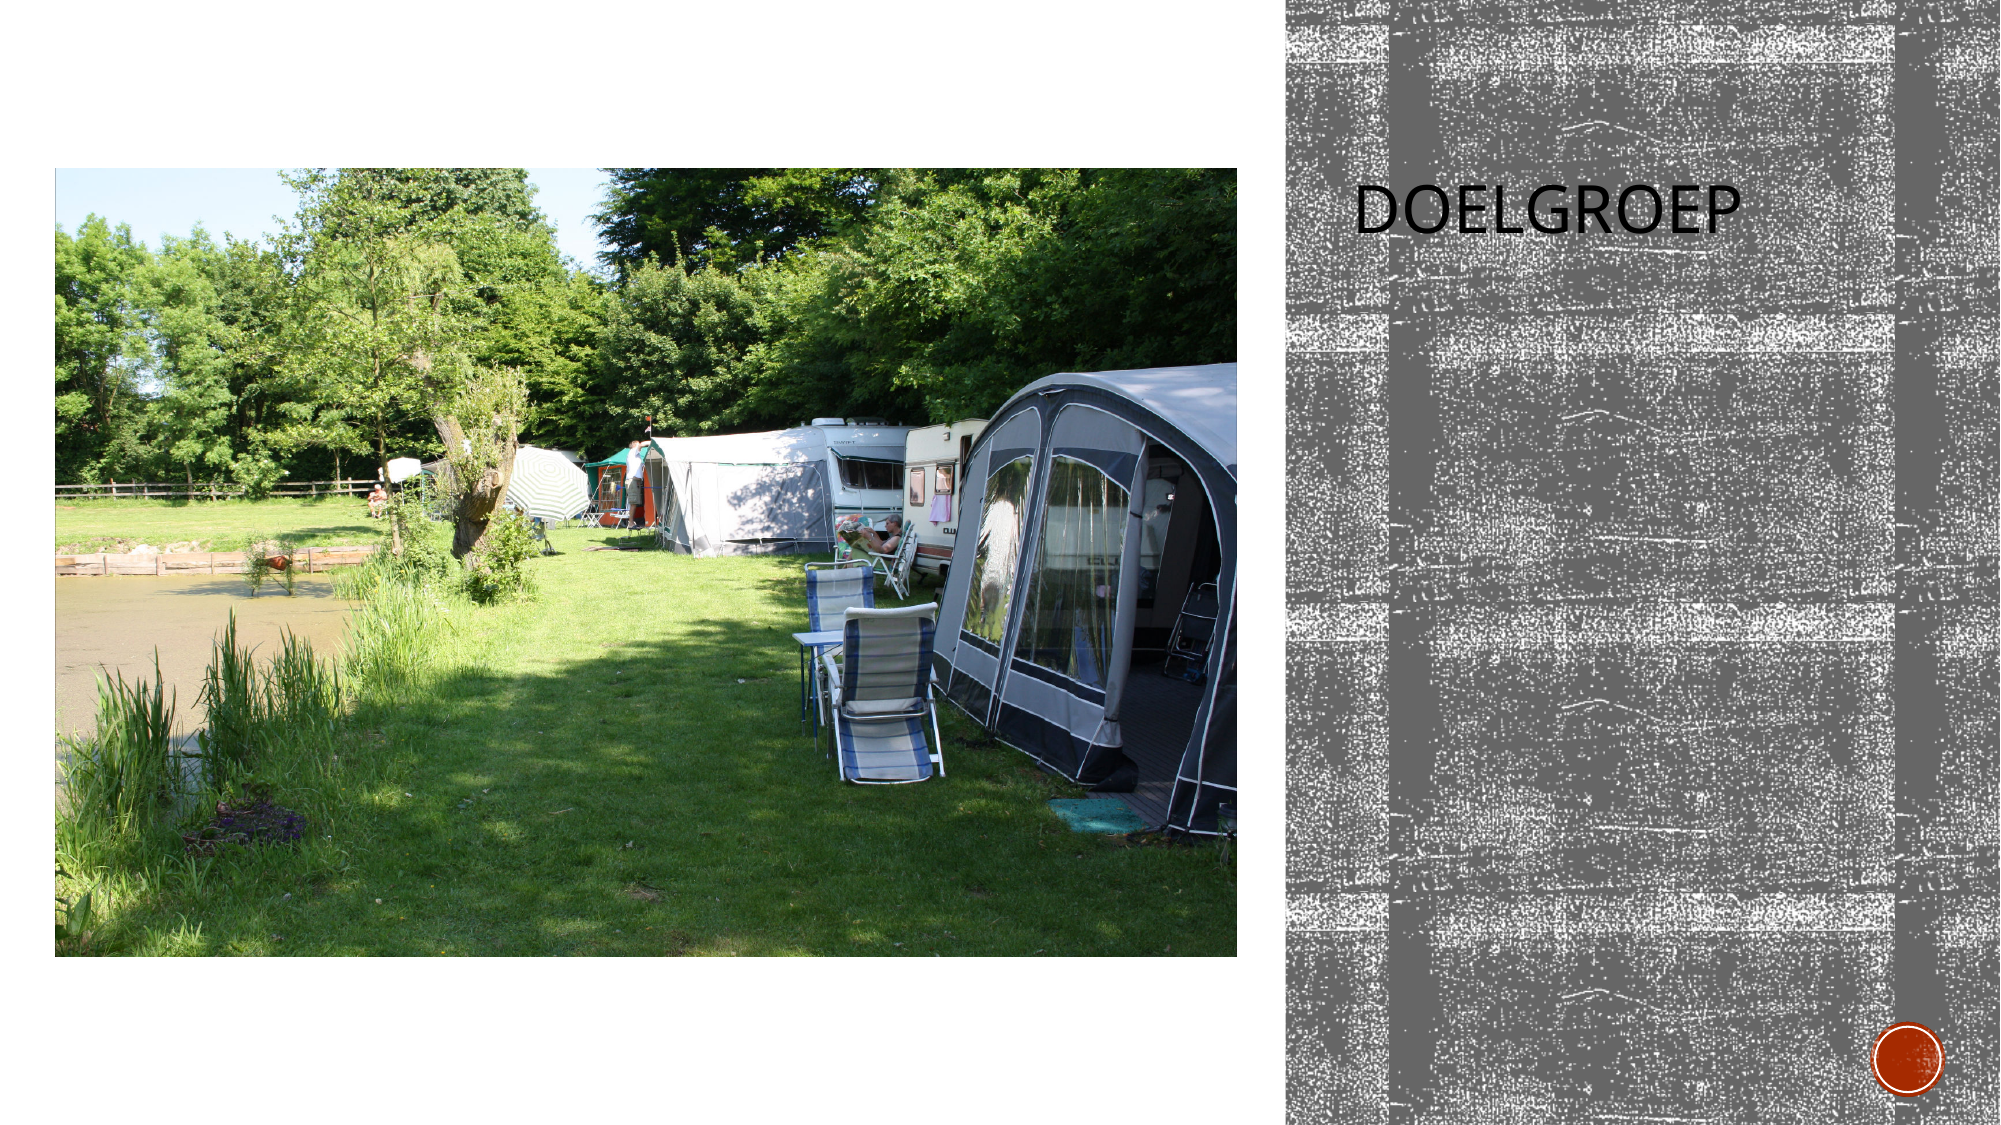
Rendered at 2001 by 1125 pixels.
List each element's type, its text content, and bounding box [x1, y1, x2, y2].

picture [55, 168, 1237, 957]
title doelgroep [1338, 79, 1920, 344]
text_box [1284, 0, 2000, 1125]
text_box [1871, 1023, 1944, 1096]
